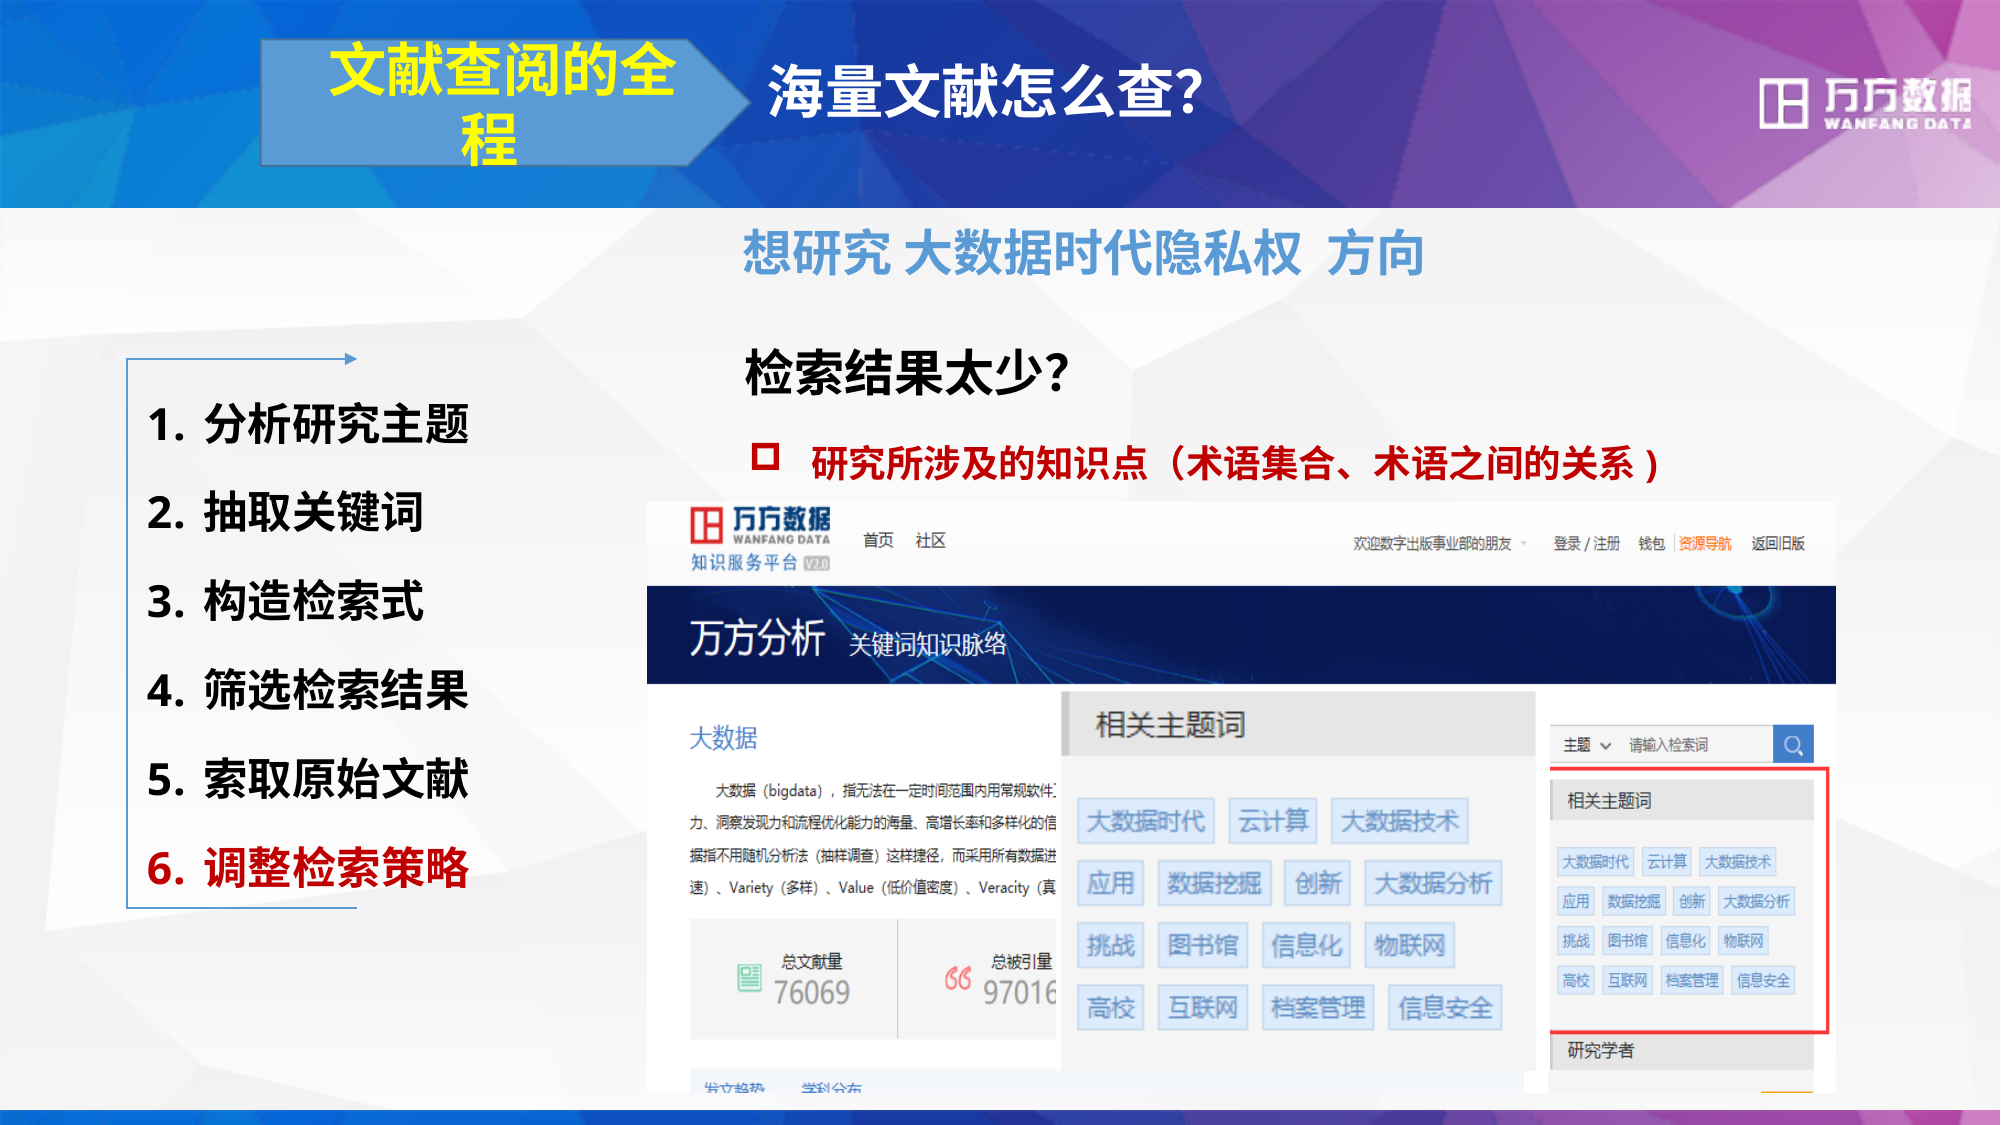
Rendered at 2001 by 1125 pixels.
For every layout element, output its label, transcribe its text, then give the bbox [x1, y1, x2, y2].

text_box 研究所涉及的知识点（术语集合、术语之间的关系) [734, 409, 1690, 492]
text_box 分析研究主题 抽取关键词 构造检索式 筛选检索结果 索取原始文献 调整检索策略 [128, 358, 588, 633]
text_box 分析研究主题 抽取关键词 构造检索式 筛选检索结果 索取原始文献 调整检索策略 [128, 637, 588, 909]
text_box 海量文献怎么查？ [752, 48, 1248, 133]
text_box 文献查阅的全程 [259, 38, 752, 167]
text_box 检索结果太少？ [729, 333, 1110, 409]
text_box 想研究 大数据时代隐私权 方向 [727, 213, 1442, 289]
picture [0, 0, 2001, 1125]
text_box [82, 633, 632, 637]
